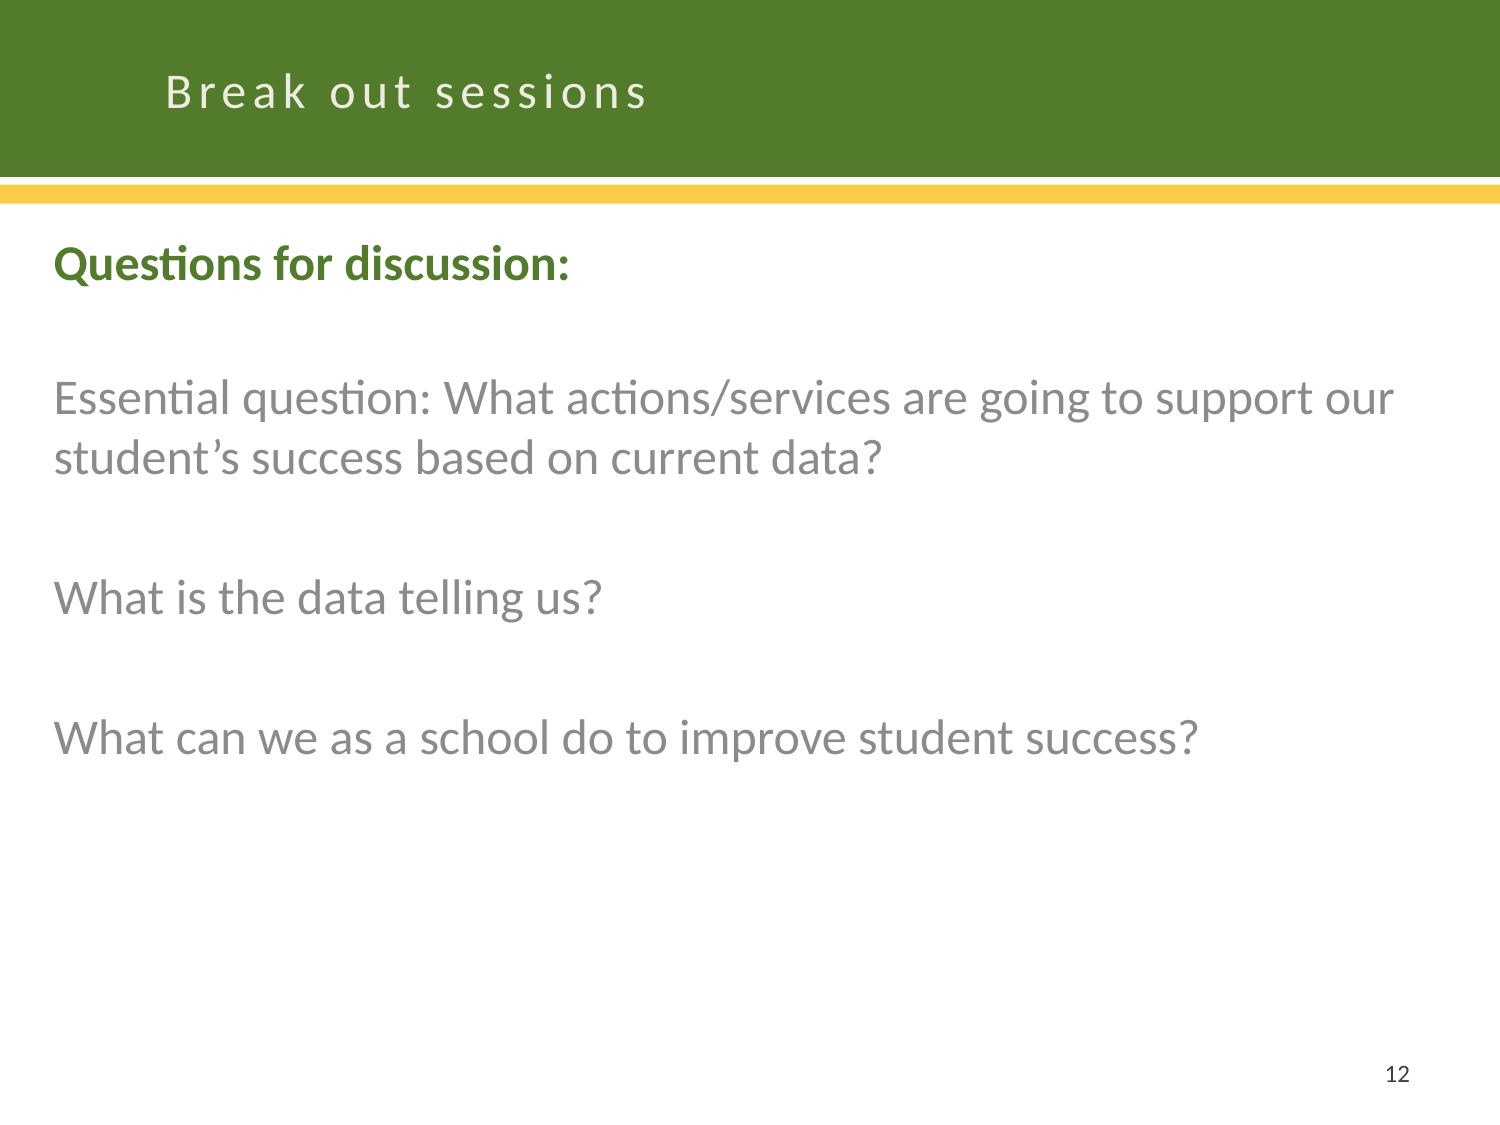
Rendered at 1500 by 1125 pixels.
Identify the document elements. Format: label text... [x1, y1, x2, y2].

slide_number 12 [1074, 1042, 1425, 1103]
subtitle Questions for discussion: Essential question: What actions/services are going to support our student’s success based on current data? What is the data telling us? What can we as a school do to improve student success? [53, 230, 1425, 1027]
text_box Break out sessions [0, 0, 1500, 177]
text_box [0, 184, 1500, 204]
